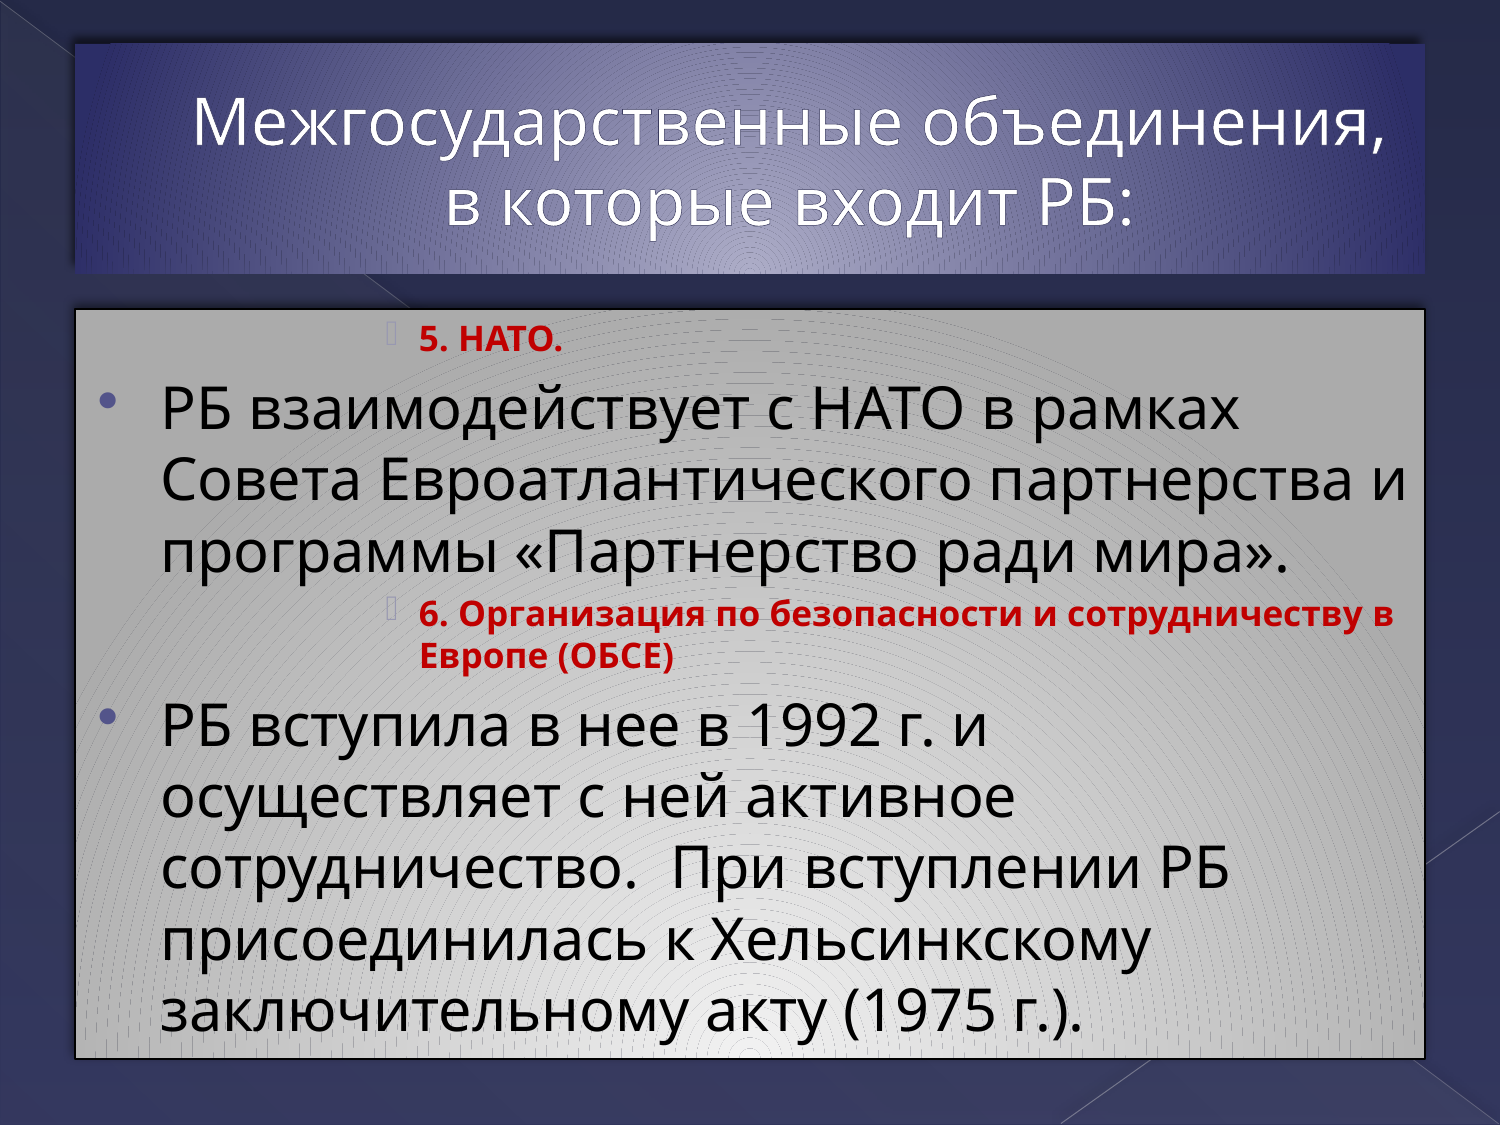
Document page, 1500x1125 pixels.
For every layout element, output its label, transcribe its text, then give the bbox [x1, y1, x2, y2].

title Межгосударственные объединения, в которые входит РБ: [75, 43, 1425, 274]
list 5. НАТО. РБ взаимодействует с НАТО в рамках Совета Евроатлантического партнерства и программы «Партнерство ради мира». 6. Организация по безопасности и сотрудничеству в Европе (ОБСЕ) РБ вступила в нее в 1992 г. и осуществляет с ней активное сотрудничество. При вступлении РБ присоединилась к Хельсинкскому заключительному акту (1975 г.). [74, 308, 1426, 1060]
